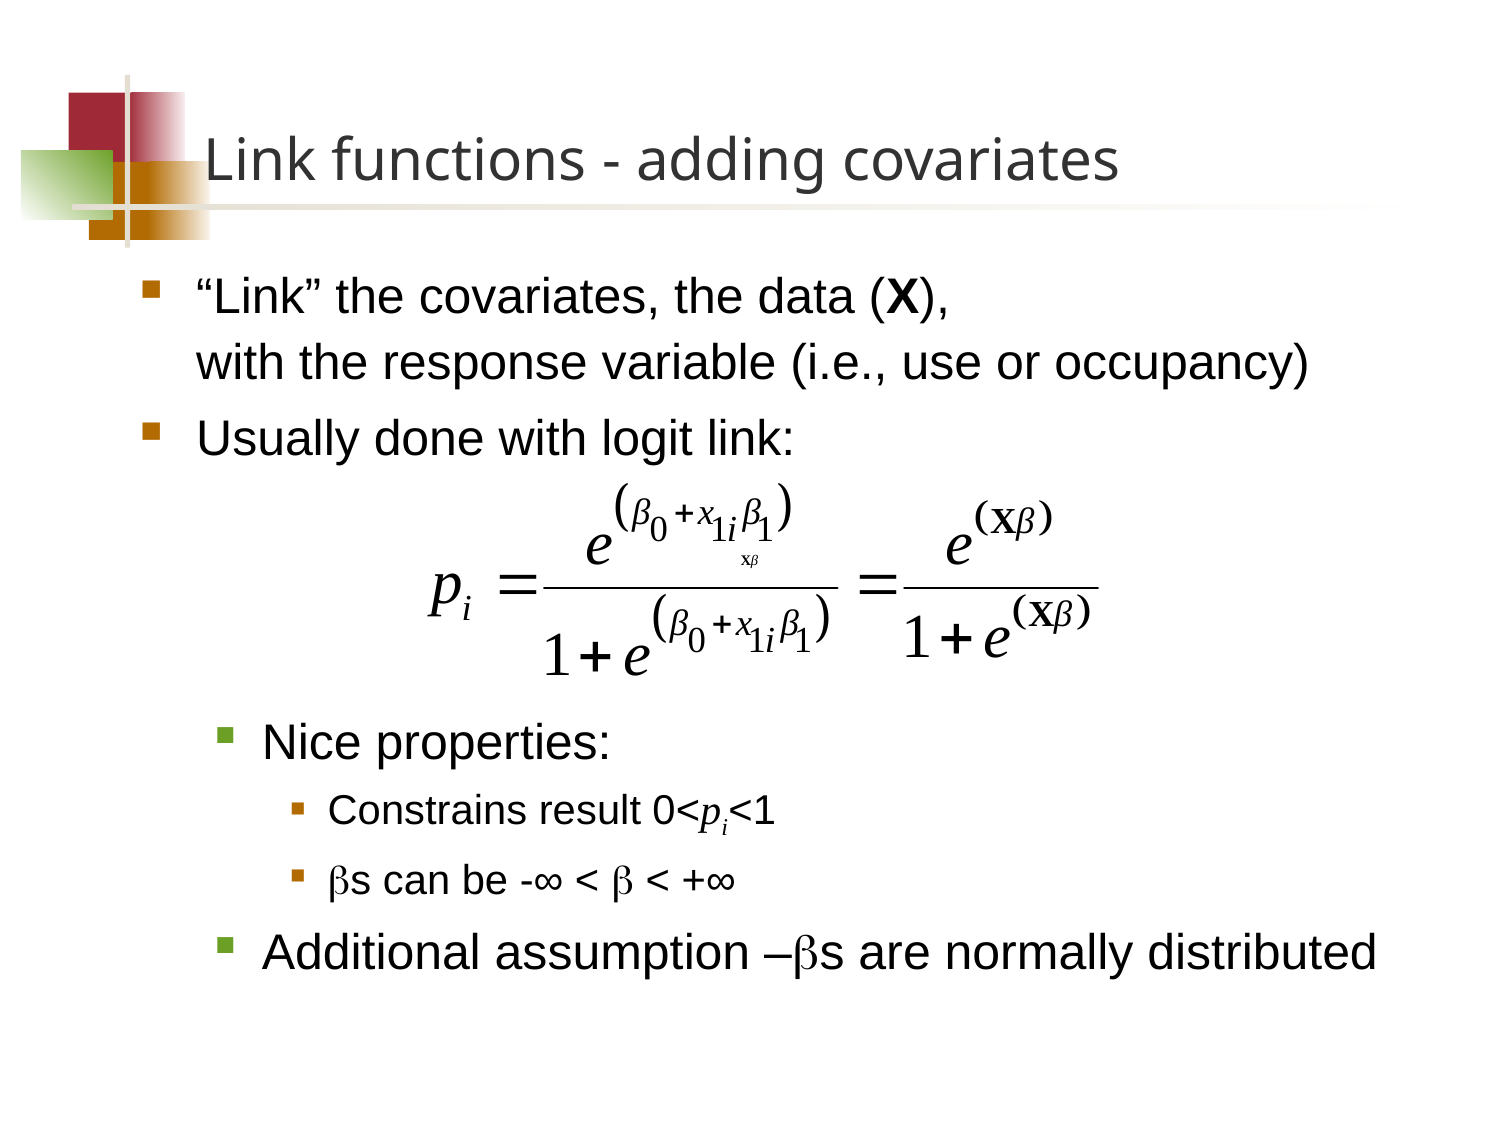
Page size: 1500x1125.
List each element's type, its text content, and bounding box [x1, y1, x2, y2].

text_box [736, 550, 764, 575]
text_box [413, 472, 1113, 688]
text_box [228, 373, 1138, 439]
title Link functions - adding covariates [188, 34, 1468, 201]
list “Link” the covariates, the data (X), with the response variable (i.e., use or occupancy) Usually done with logit link: Nice properties: Constrains result 0<pi<1 s can be -∞ <  < +∞ Additional assumption –s are normally distributed [124, 249, 1470, 1007]
